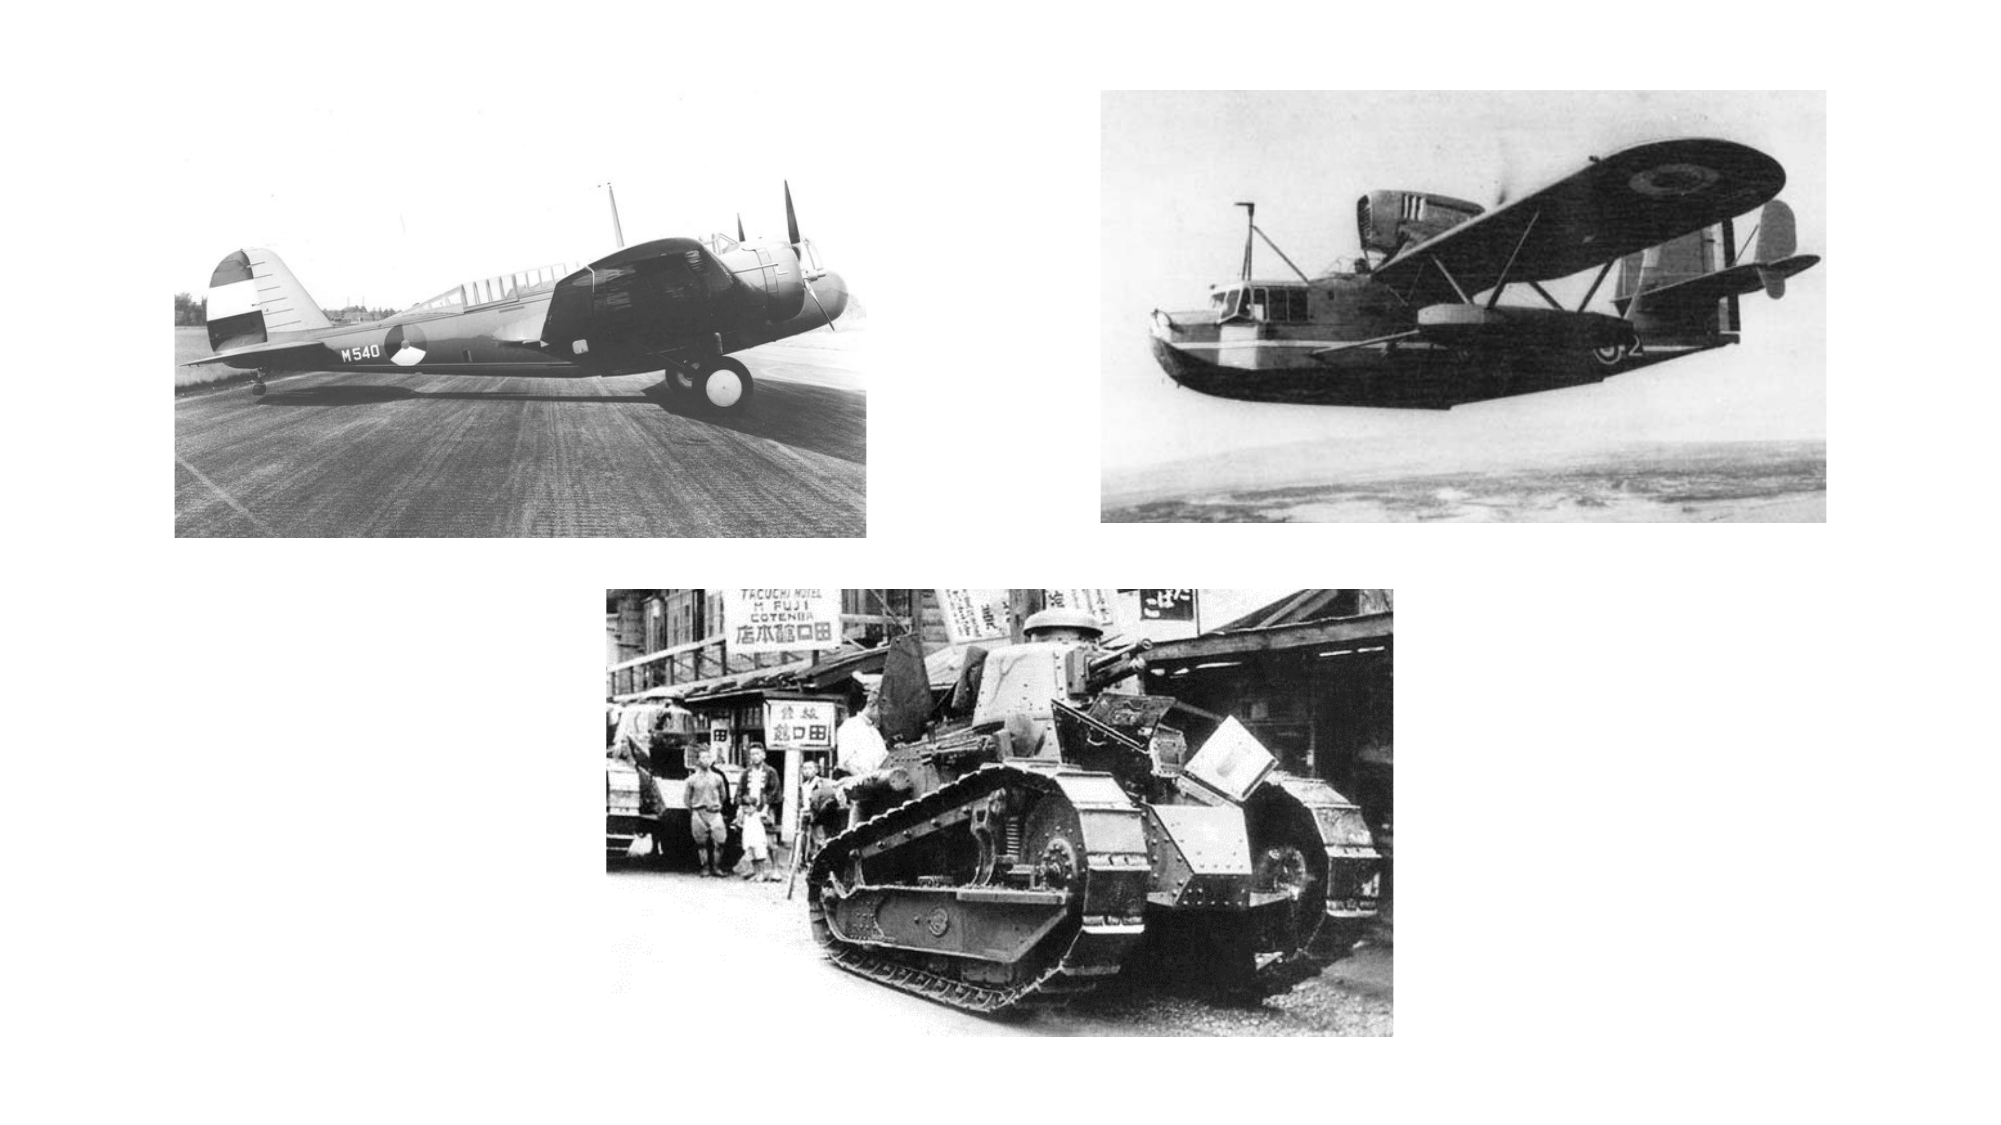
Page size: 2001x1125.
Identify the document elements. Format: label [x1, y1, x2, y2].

picture [606, 589, 1394, 1037]
picture [1100, 90, 1827, 523]
picture [174, 90, 867, 538]
